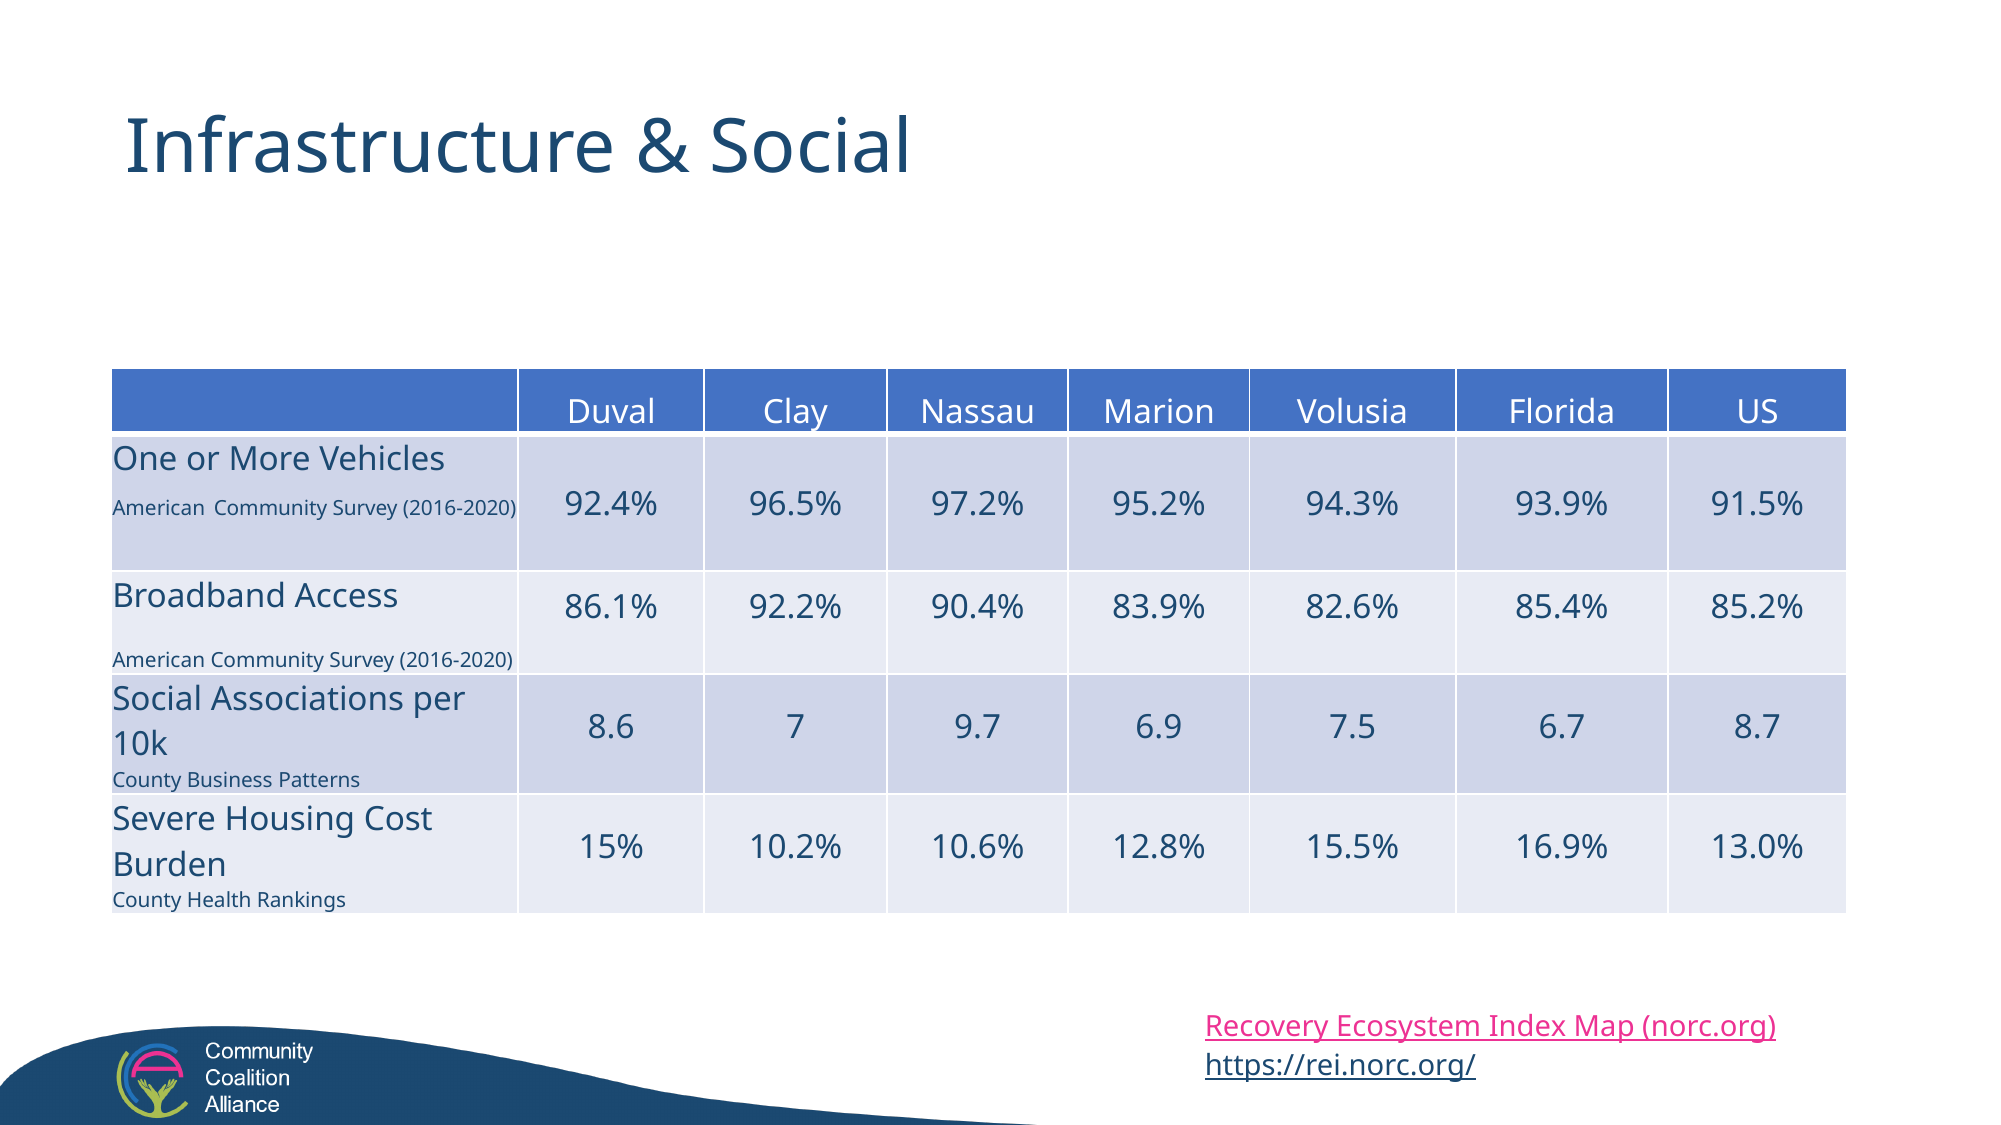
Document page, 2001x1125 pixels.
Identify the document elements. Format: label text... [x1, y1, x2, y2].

table_cell 96.5% [705, 437, 886, 570]
text_box Recovery Ecosystem Index Map (norc.org) https://rei.norc.org/ [1190, 999, 1977, 1094]
table_cell 85.2% [1669, 572, 1846, 673]
table_cell Broadband Access American Community Survey (2016-2020) [112, 572, 517, 673]
table_cell 97.2% [888, 437, 1067, 570]
table_cell 90.4% [888, 572, 1067, 673]
table_cell 15.5% [1250, 795, 1455, 913]
table_cell 8.6 [519, 675, 703, 793]
table_cell 13.0% [1669, 795, 1846, 913]
table_header Marion [1069, 369, 1249, 431]
table_header US [1669, 369, 1846, 431]
table_cell 94.3% [1250, 437, 1455, 570]
table_cell 7 [705, 675, 886, 793]
table_cell 83.9% [1069, 572, 1249, 673]
table_header Duval [519, 369, 703, 431]
picture [0, 1026, 1085, 1125]
table_cell 8.7 [1669, 675, 1846, 793]
table_cell 15% [519, 795, 703, 913]
table_cell 93.9% [1457, 437, 1667, 570]
table_cell 9.7 [888, 675, 1067, 793]
table_cell Social Associations per 10k County Business Patterns [112, 675, 517, 793]
table_header Clay [705, 369, 886, 431]
table_cell 91.5% [1669, 437, 1846, 570]
table_cell 12.8% [1069, 795, 1249, 913]
table_cell 92.2% [705, 572, 886, 673]
table_cell 6.7 [1457, 675, 1667, 793]
table_header [112, 369, 517, 431]
table_header Nassau [888, 369, 1067, 431]
table_cell 6.9 [1069, 675, 1249, 793]
table_cell One or More Vehicles American Community Survey (2016-2020) [112, 437, 517, 570]
table_cell 95.2% [1069, 437, 1249, 570]
text_box Infrastructure & Social [111, 99, 1522, 317]
table_header Florida [1457, 369, 1667, 431]
table_cell 16.9% [1457, 795, 1667, 913]
table_cell 10.2% [705, 795, 886, 913]
table_cell 85.4% [1457, 572, 1667, 673]
table_cell 7.5 [1250, 675, 1455, 793]
table_cell 86.1% [519, 572, 703, 673]
table_cell 10.6% [888, 795, 1067, 913]
table_cell 92.4% [519, 437, 703, 570]
table_header Volusia [1250, 369, 1455, 431]
table_cell 82.6% [1250, 572, 1455, 673]
table_cell Severe Housing Cost Burden County Health Rankings [112, 795, 517, 913]
